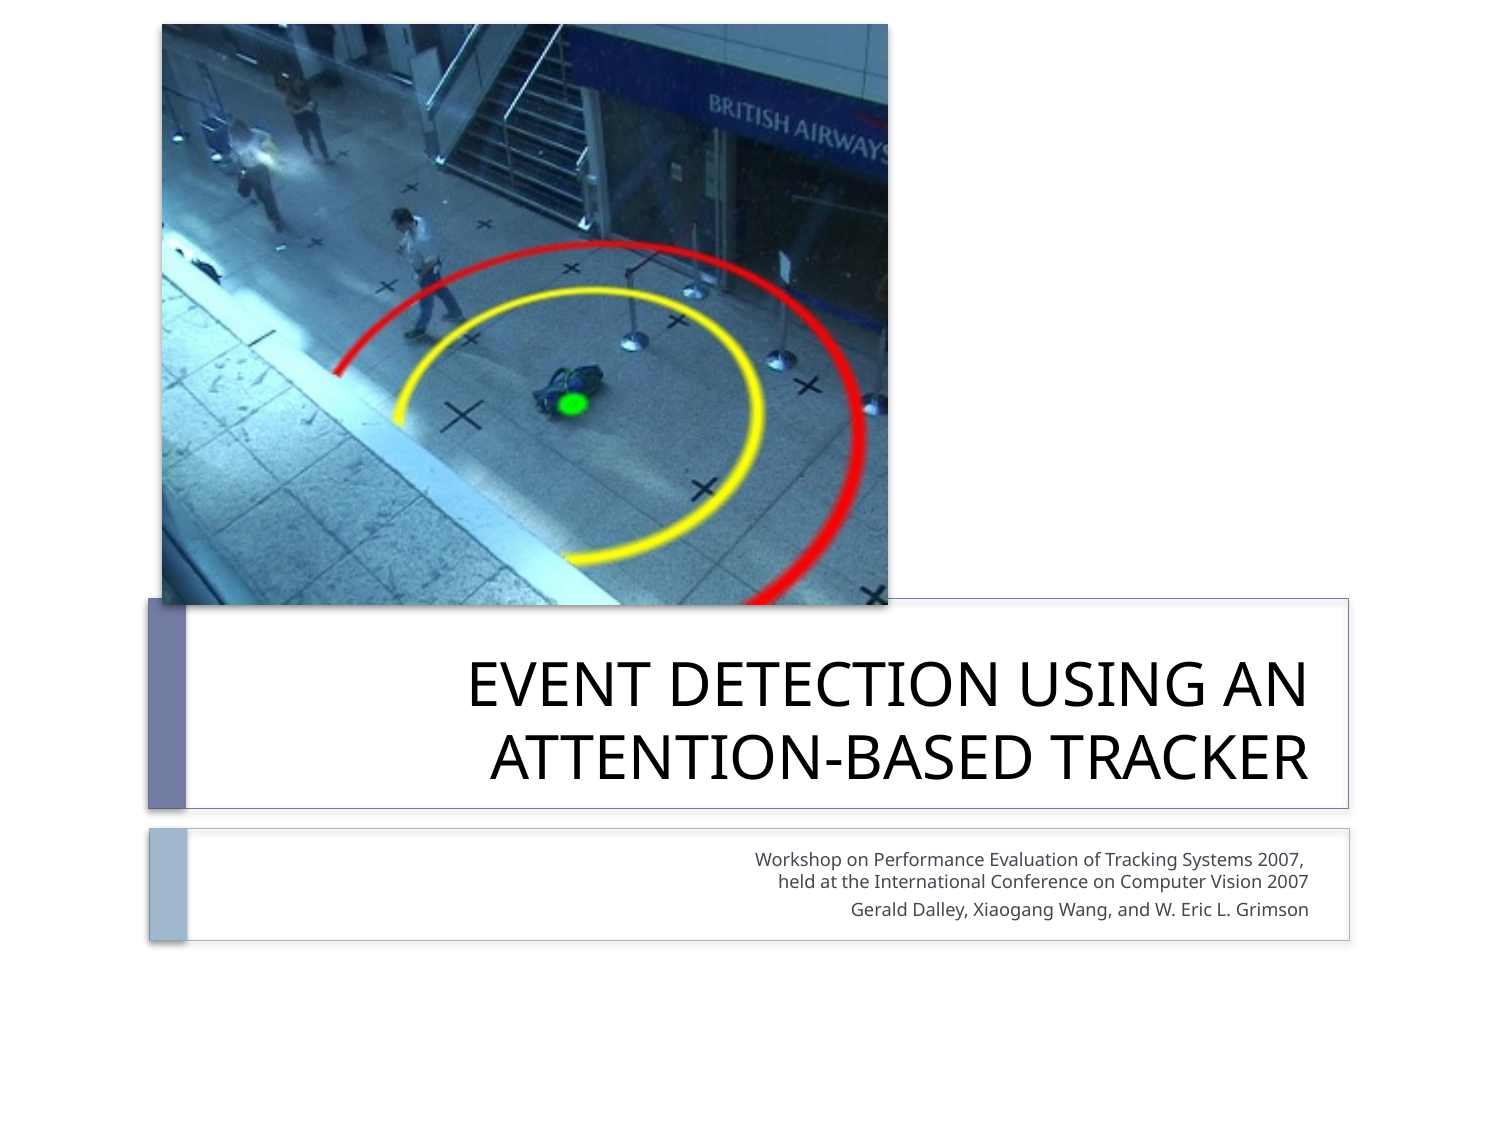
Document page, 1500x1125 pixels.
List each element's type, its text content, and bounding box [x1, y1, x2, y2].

picture [162, 24, 888, 606]
subtitle Workshop on Performance Evaluation of Tracking Systems 2007, held at the International Conference on Computer Vision 2007 Gerald Dalley, Xiaogang Wang, and W. Eric L. Grimson [200, 840, 1325, 929]
title Event Detection Using an Attention-Based Tracker [200, 637, 1325, 800]
